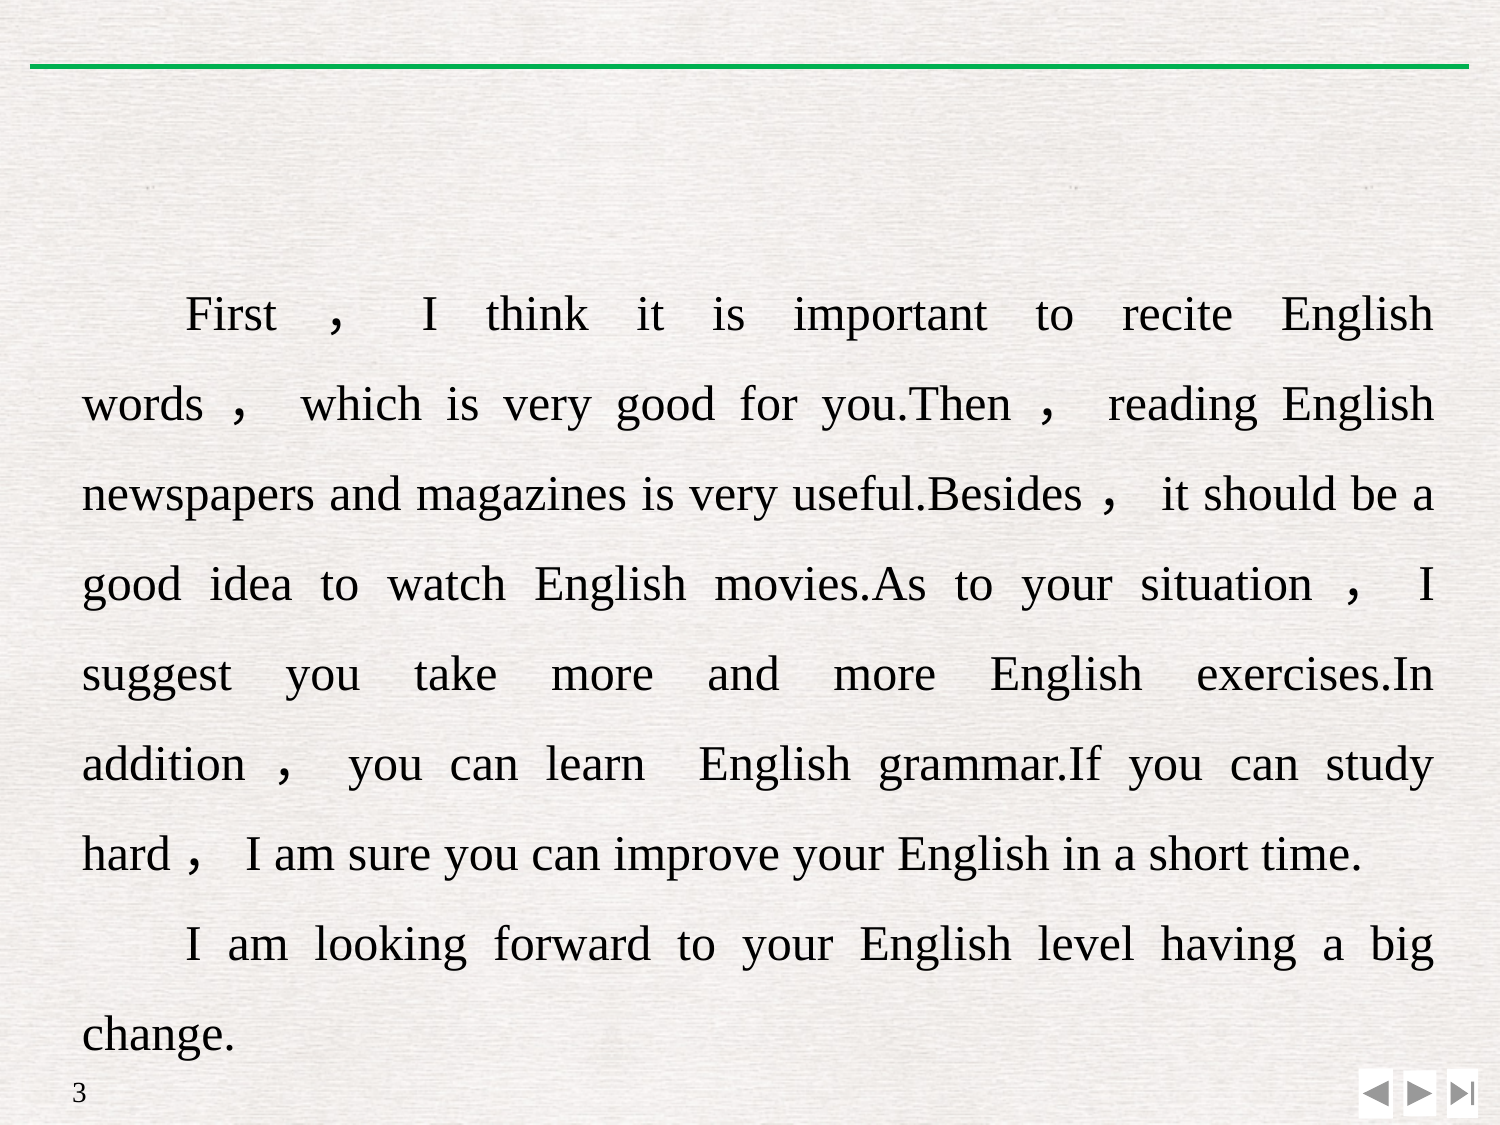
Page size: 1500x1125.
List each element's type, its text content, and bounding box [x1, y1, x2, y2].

text_box First，I think it is important to recite English words，which is very good for you.Then，reading English newspapers and magazines is very useful.Besides，it should be a good idea to watch English movies.As to your situation，I suggest you take more and more English exercises.In addition，you can learn English grammar.If you can study hard，I am sure you can improve your English in a short time. I am looking forward to your English level having a big change. [67, 243, 1450, 1069]
picture [0, 0, 1500, 1125]
